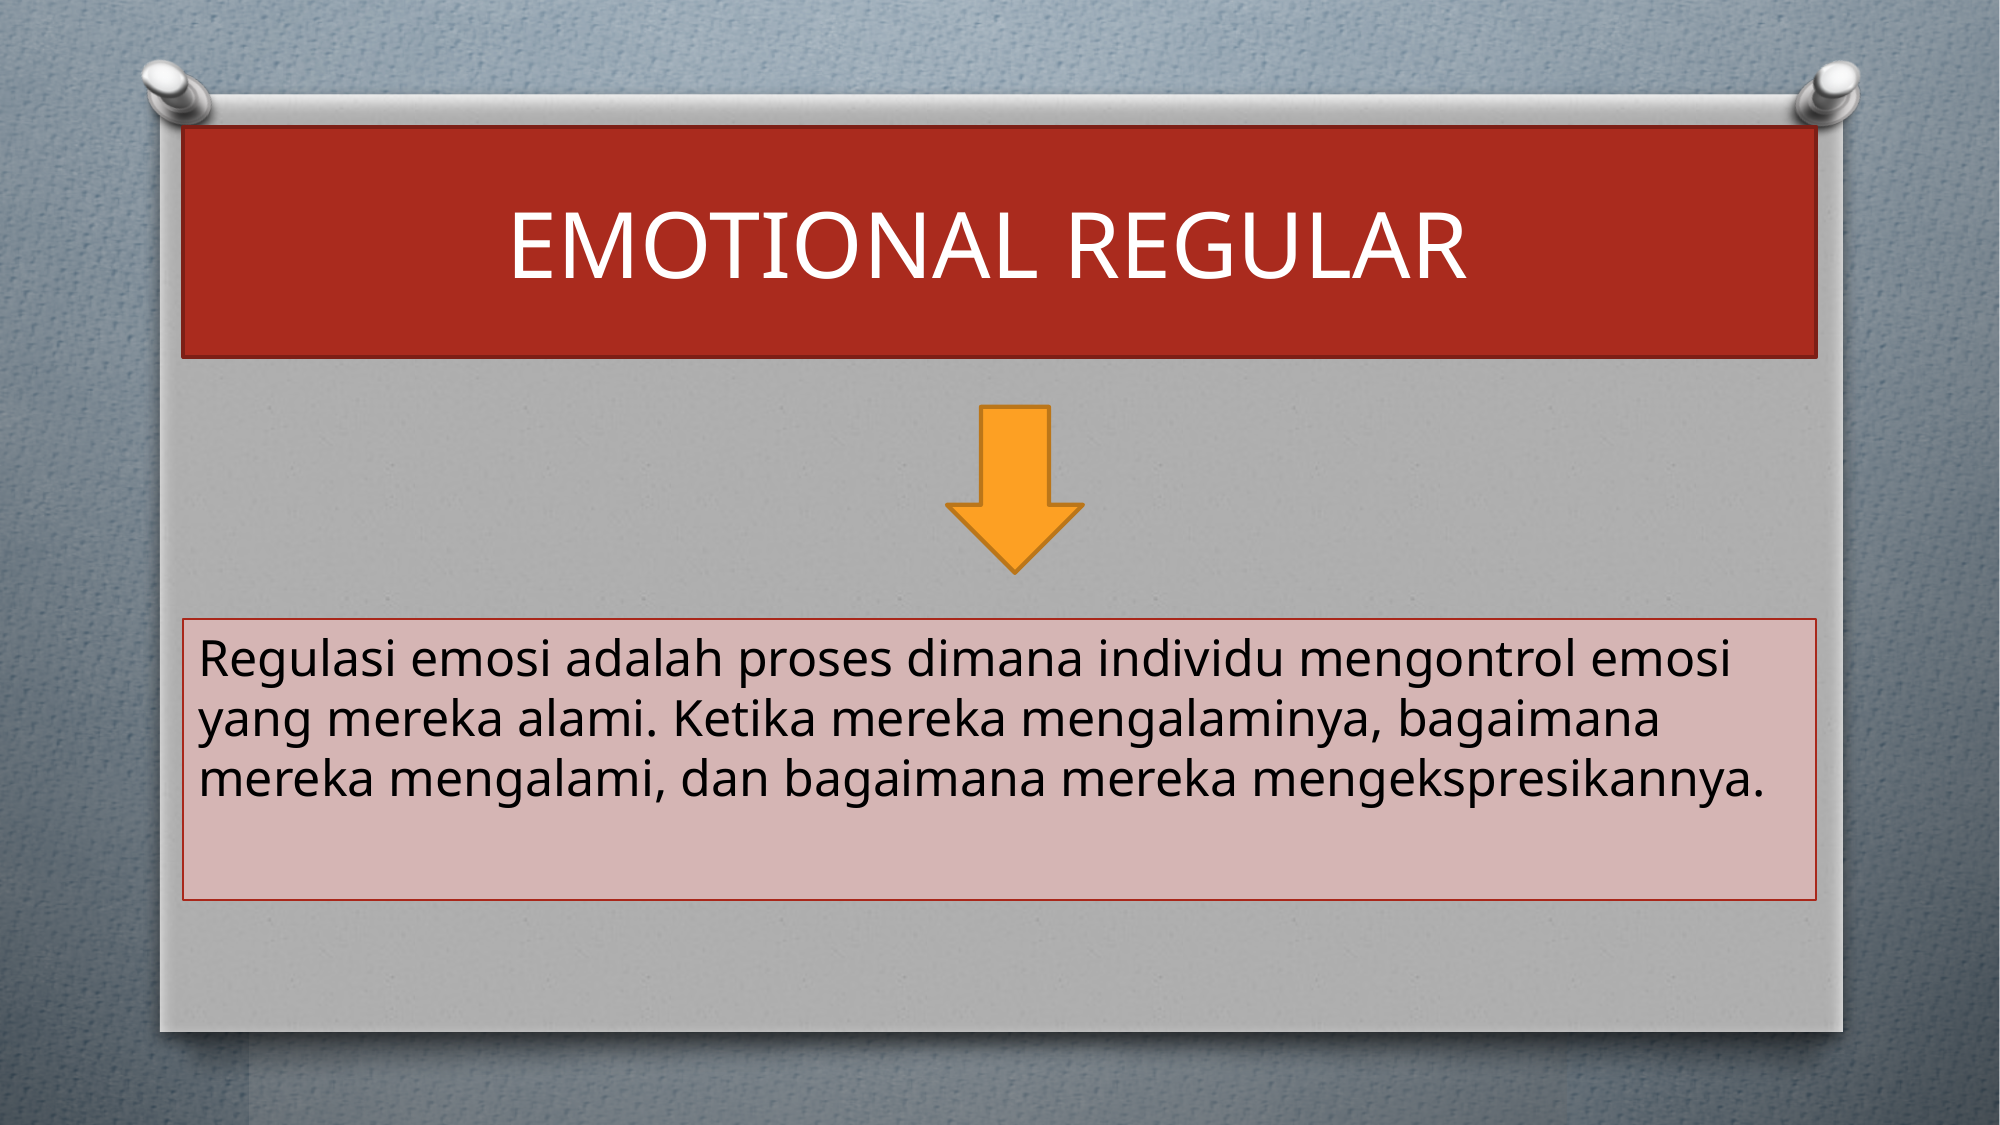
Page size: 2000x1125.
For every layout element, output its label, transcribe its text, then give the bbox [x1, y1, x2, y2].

list Regulasi emosi adalah proses dimana individu mengontrol emosi yang mereka alami. Ketika mereka mengalaminya, bagaimana mereka mengalami, dan bagaimana mereka mengekspresikannya. [182, 618, 1817, 901]
text_box [944, 404, 1085, 575]
picture [107, 24, 256, 141]
picture [1763, 30, 1911, 152]
title EMOTIONAL REGULAR [181, 125, 1818, 359]
